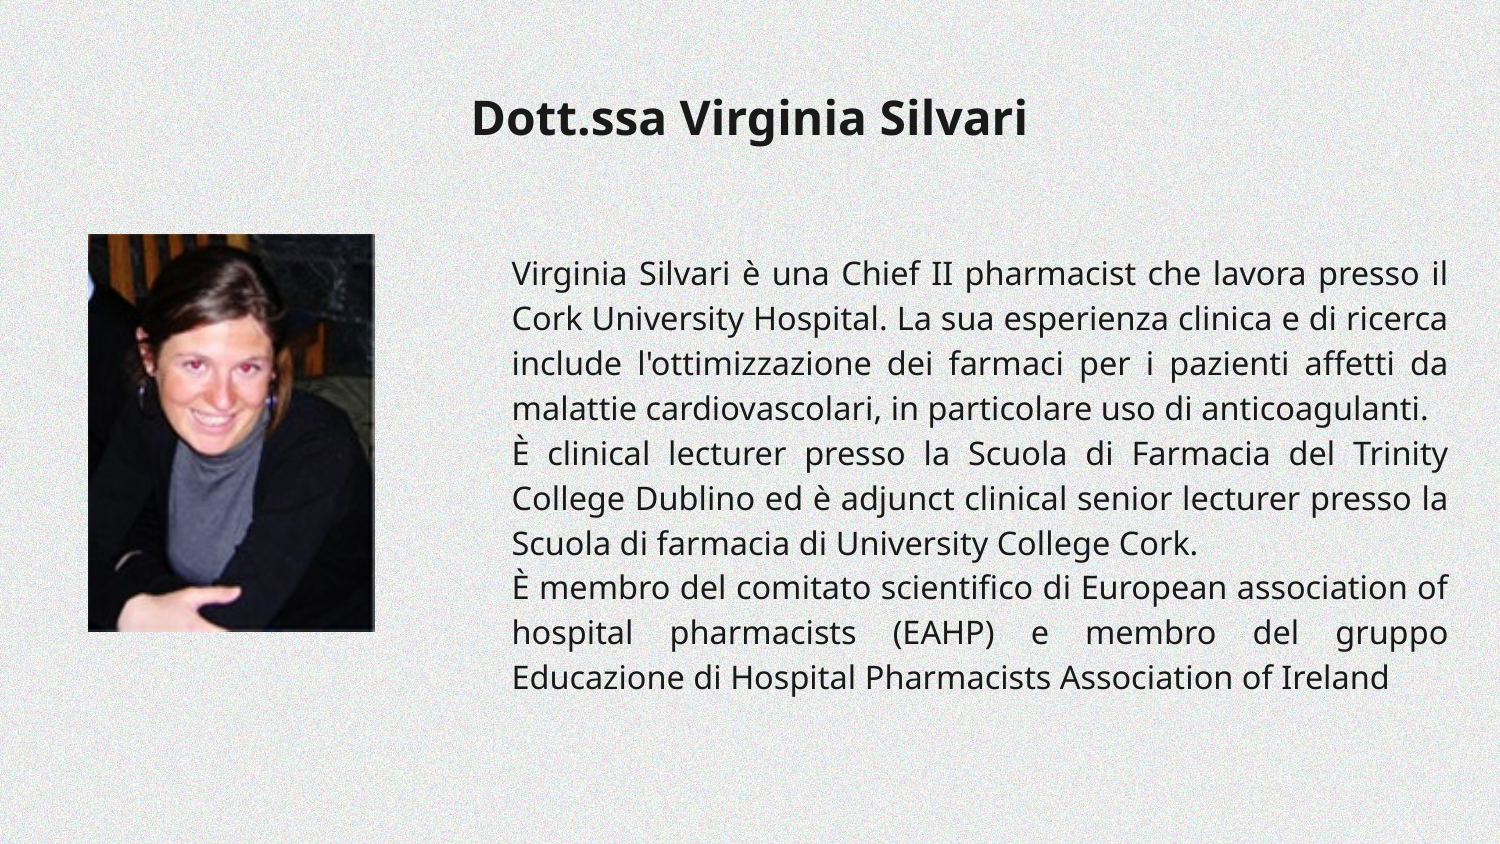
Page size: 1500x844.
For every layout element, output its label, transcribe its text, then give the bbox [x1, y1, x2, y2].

title Dott.ssa Virginia Silvari [51, 72, 1449, 167]
picture [0, 0, 1500, 844]
list Virginia Silvari è una Chief II pharmacist che lavora presso il Cork University Hospital. La sua esperienza clinica e di ricerca include l'ottimizzazione dei farmaci per i pazienti affetti da malattie cardiovascolari, in particolare uso di anticoagulanti. È clinical lecturer presso la Scuola di Farmacia del Trinity College Dublino ed è adjunct clinical senior lecturer presso la Scuola di farmacia di University College Cork. È membro del comitato scientifico di European association of hospital pharmacists (EAHP) e membro del gruppo Educazione di Hospital Pharmacists Association of Ireland [496, 231, 1465, 730]
